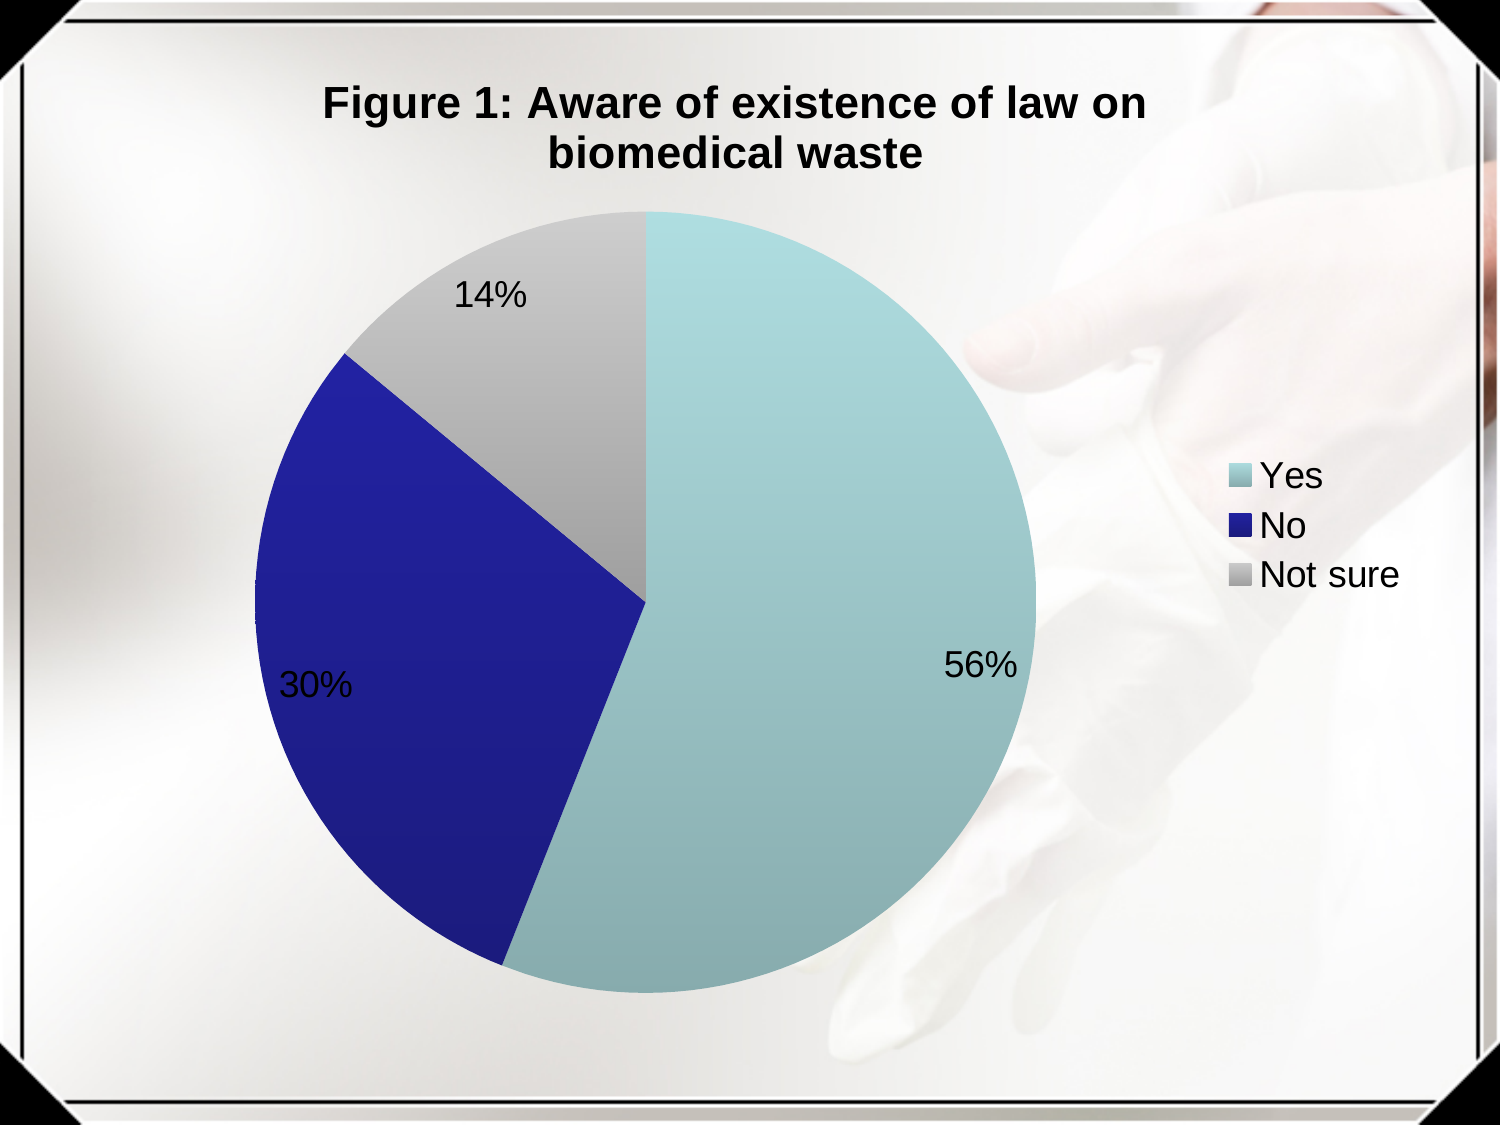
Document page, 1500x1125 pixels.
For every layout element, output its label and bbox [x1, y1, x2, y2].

chart [74, 37, 1426, 1013]
picture [0, 0, 1500, 1125]
